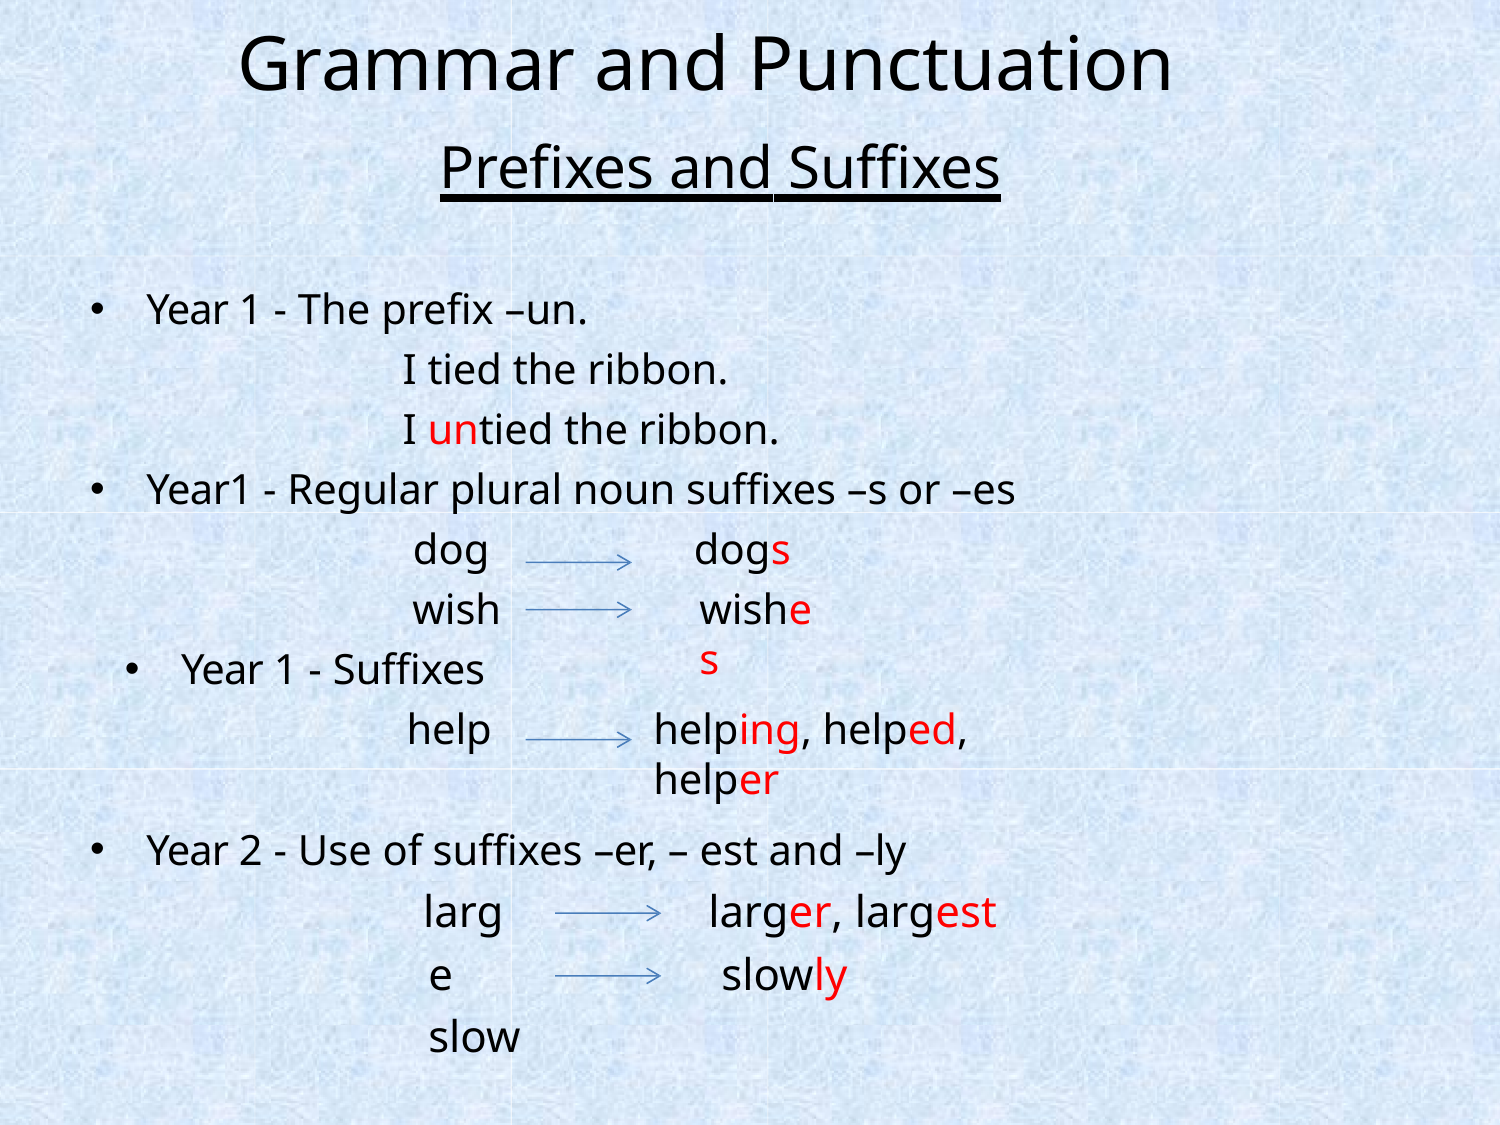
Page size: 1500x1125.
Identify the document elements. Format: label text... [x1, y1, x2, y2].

text_box [0, 0, 1500, 1125]
title Grammar and Punctuation [178, 7, 1322, 204]
text_box large slow [421, 872, 528, 1062]
text_box [525, 554, 632, 571]
text_box [555, 905, 662, 922]
text_box Year 2 - Use of suffixes –er, – est and –ly [87, 823, 980, 874]
text_box larger, largest slowly [706, 872, 1005, 999]
text_box Year 1 - The prefix –un. I tied the ribbon. I untied the ribbon. Year1 - Regular plural noun suffixes –s or –es [87, 283, 1098, 514]
text_box [525, 601, 632, 618]
text_box helping, helped, helper [651, 702, 1092, 803]
text_box dogs wishes [691, 523, 830, 683]
text_box [525, 731, 632, 748]
text_box Prefixes and Suffixes [437, 130, 1063, 201]
text_box dog wish Year 1 - Suffixes help [87, 523, 502, 754]
text_box [555, 967, 662, 985]
